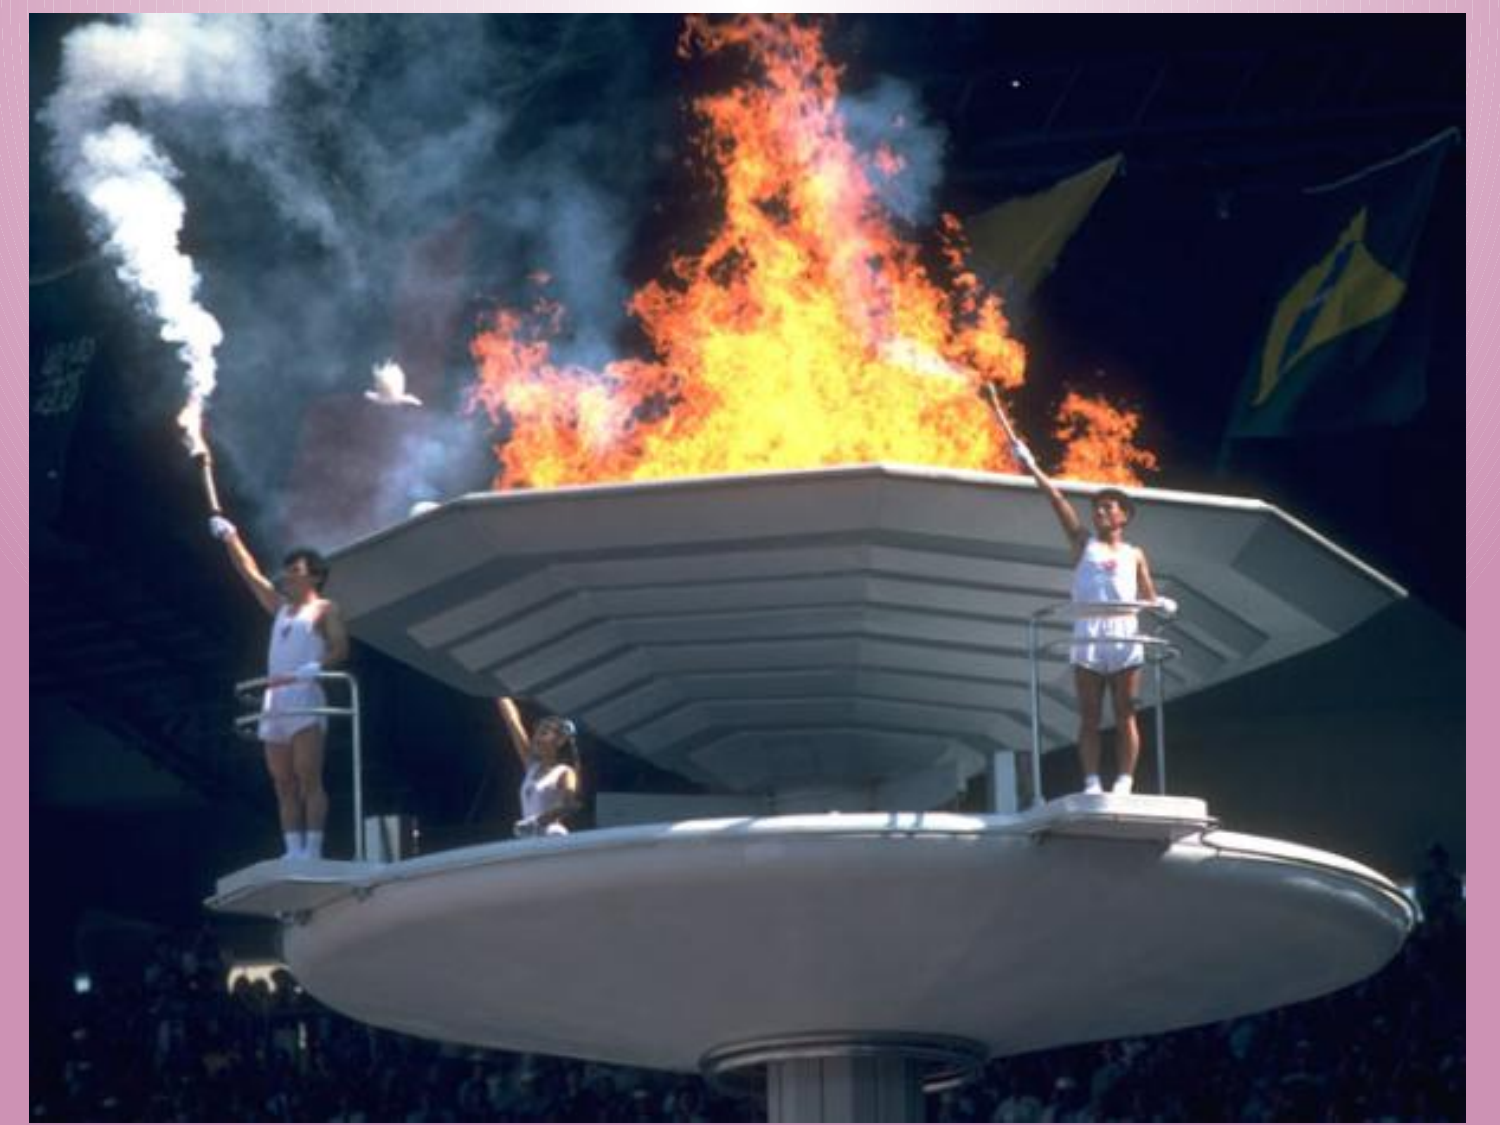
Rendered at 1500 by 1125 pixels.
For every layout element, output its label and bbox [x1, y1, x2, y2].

list [29, 12, 1466, 1123]
